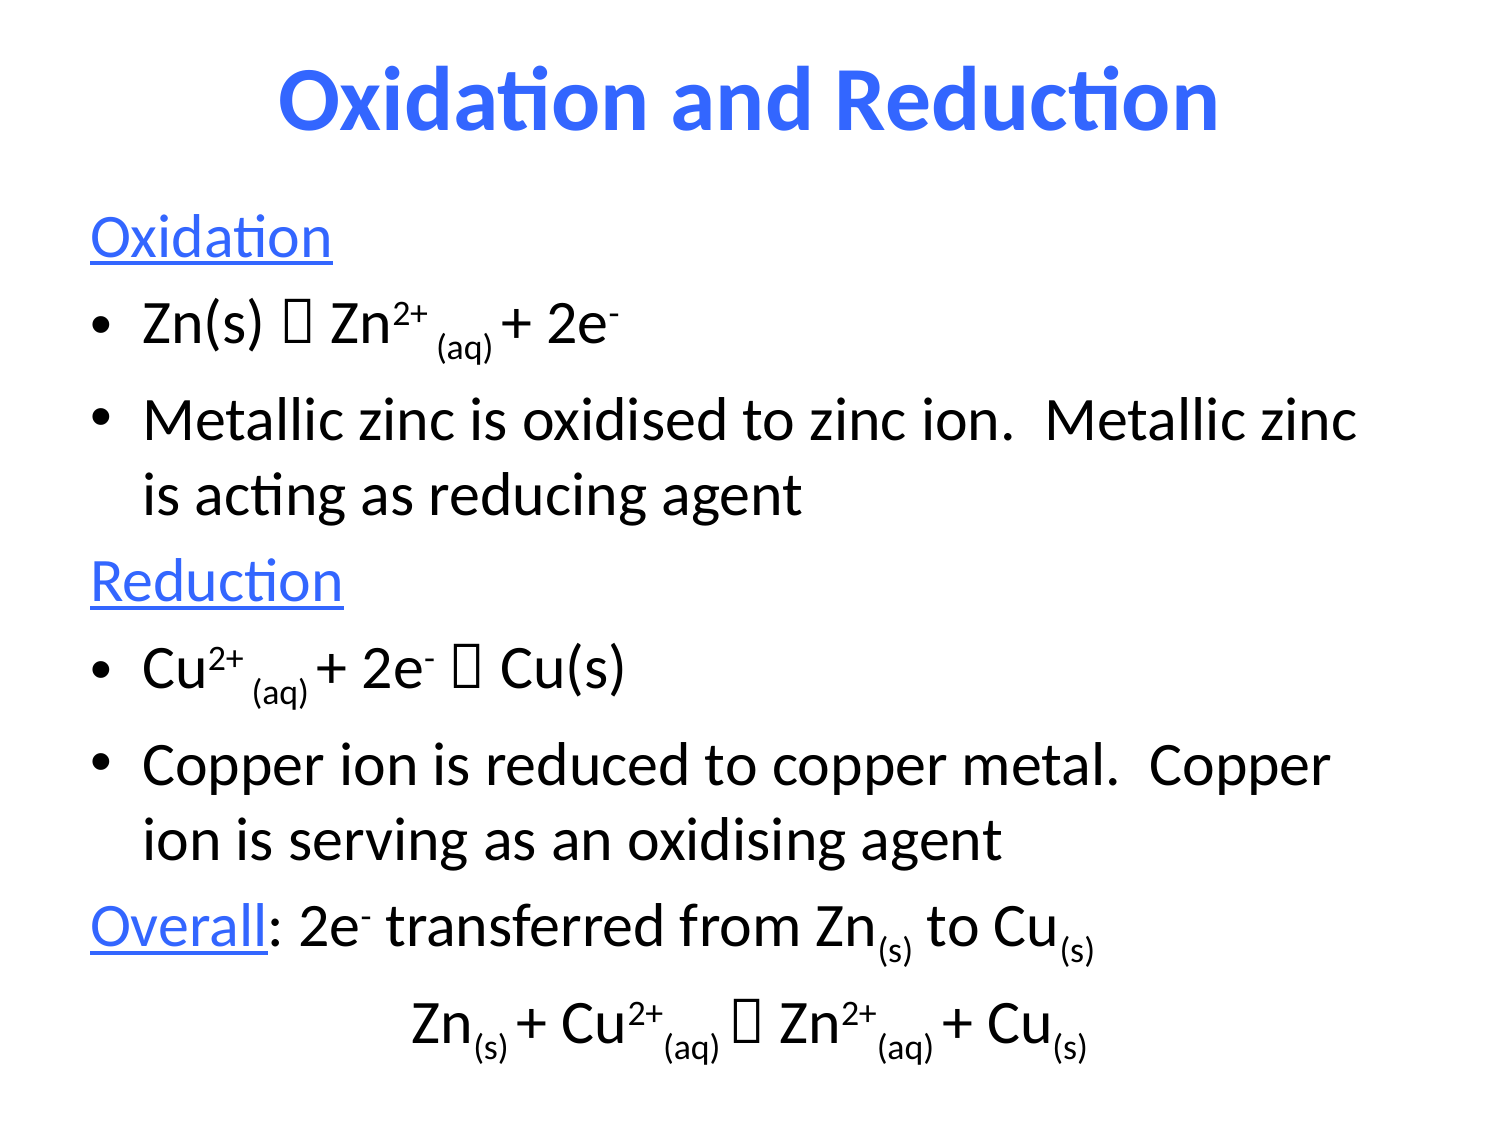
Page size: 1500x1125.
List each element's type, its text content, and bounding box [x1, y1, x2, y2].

list Oxidation Zn(s)  Zn2+ (aq) + 2e- Metallic zinc is oxidised to zinc ion. Metallic zinc is acting as reducing agent Reduction Cu2+ (aq) + 2e-  Cu(s) Copper ion is reduced to copper metal. Copper ion is serving as an oxidising agent Overall: 2e- transferred from Zn(s) to Cu(s) Zn(s) + Cu2+(aq)  Zn2+(aq) + Cu(s) [75, 187, 1425, 1079]
title Oxidation and Reduction [75, 0, 1425, 187]
